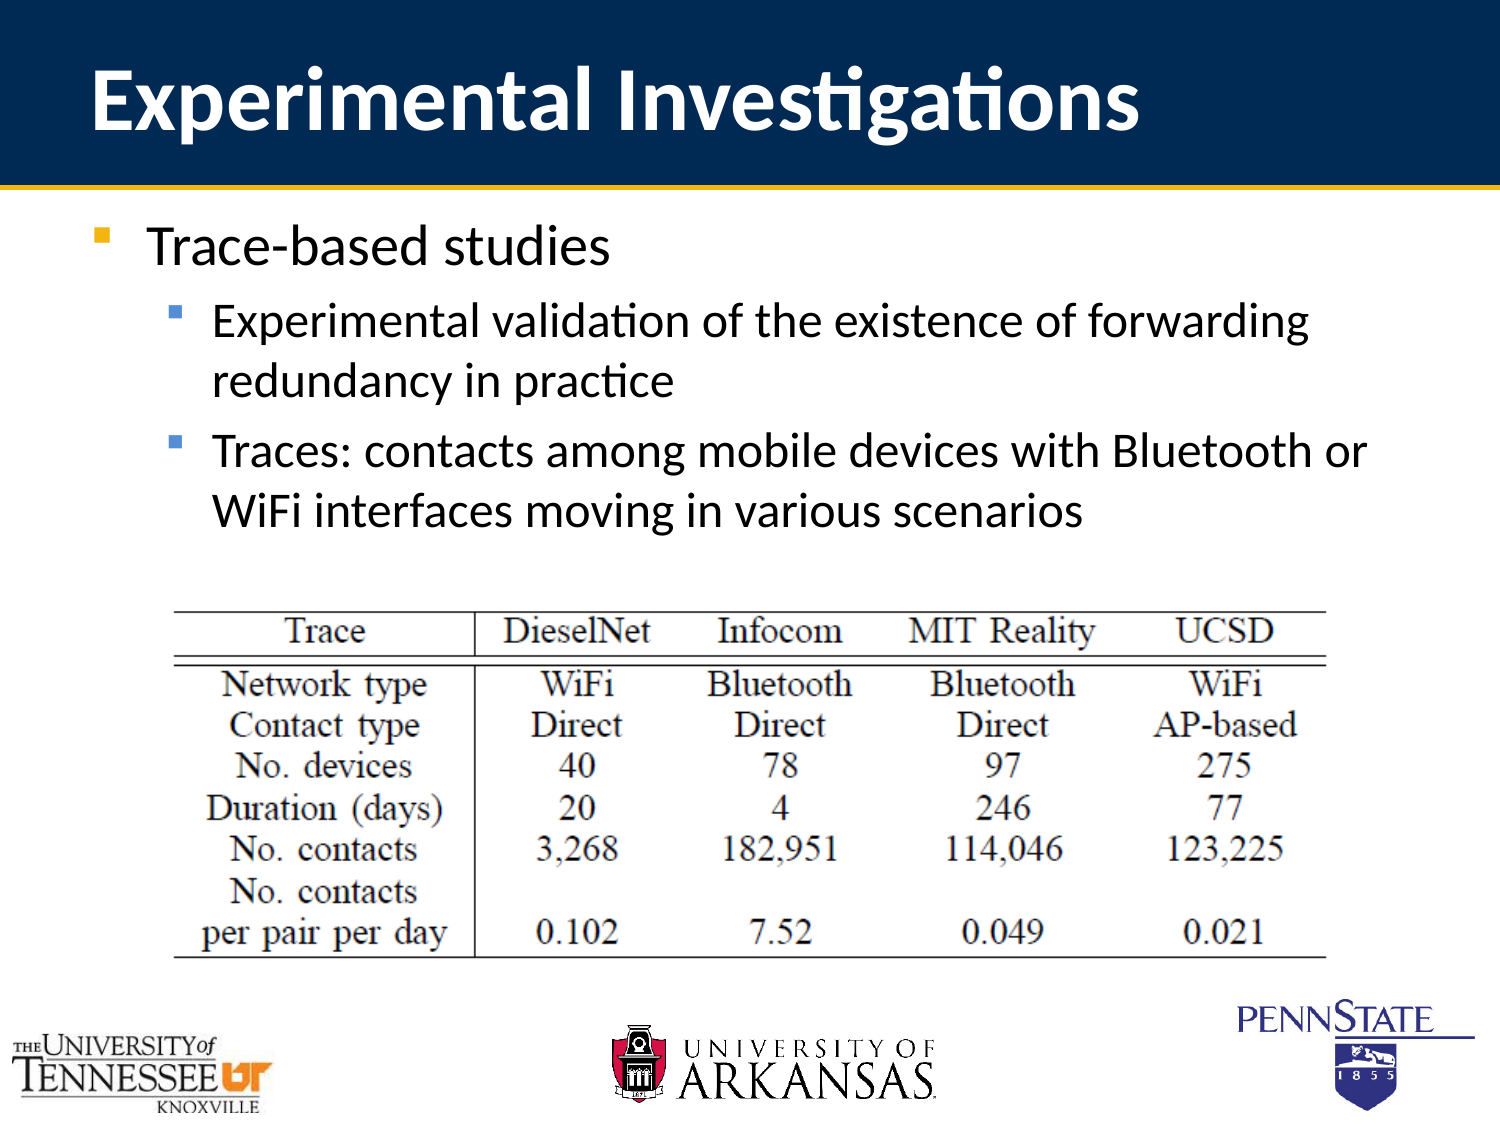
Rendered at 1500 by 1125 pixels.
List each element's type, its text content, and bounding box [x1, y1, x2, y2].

picture [612, 1025, 936, 1103]
title Experimental Investigations [75, 0, 1425, 188]
picture [156, 599, 1353, 974]
list Trace-based studies Experimental validation of the existence of forwarding redundancy in practice Traces: contacts among mobile devices with Bluetooth or WiFi interfaces moving in various scenarios [75, 200, 1425, 1025]
picture [12, 1033, 275, 1113]
picture [1237, 999, 1475, 1111]
